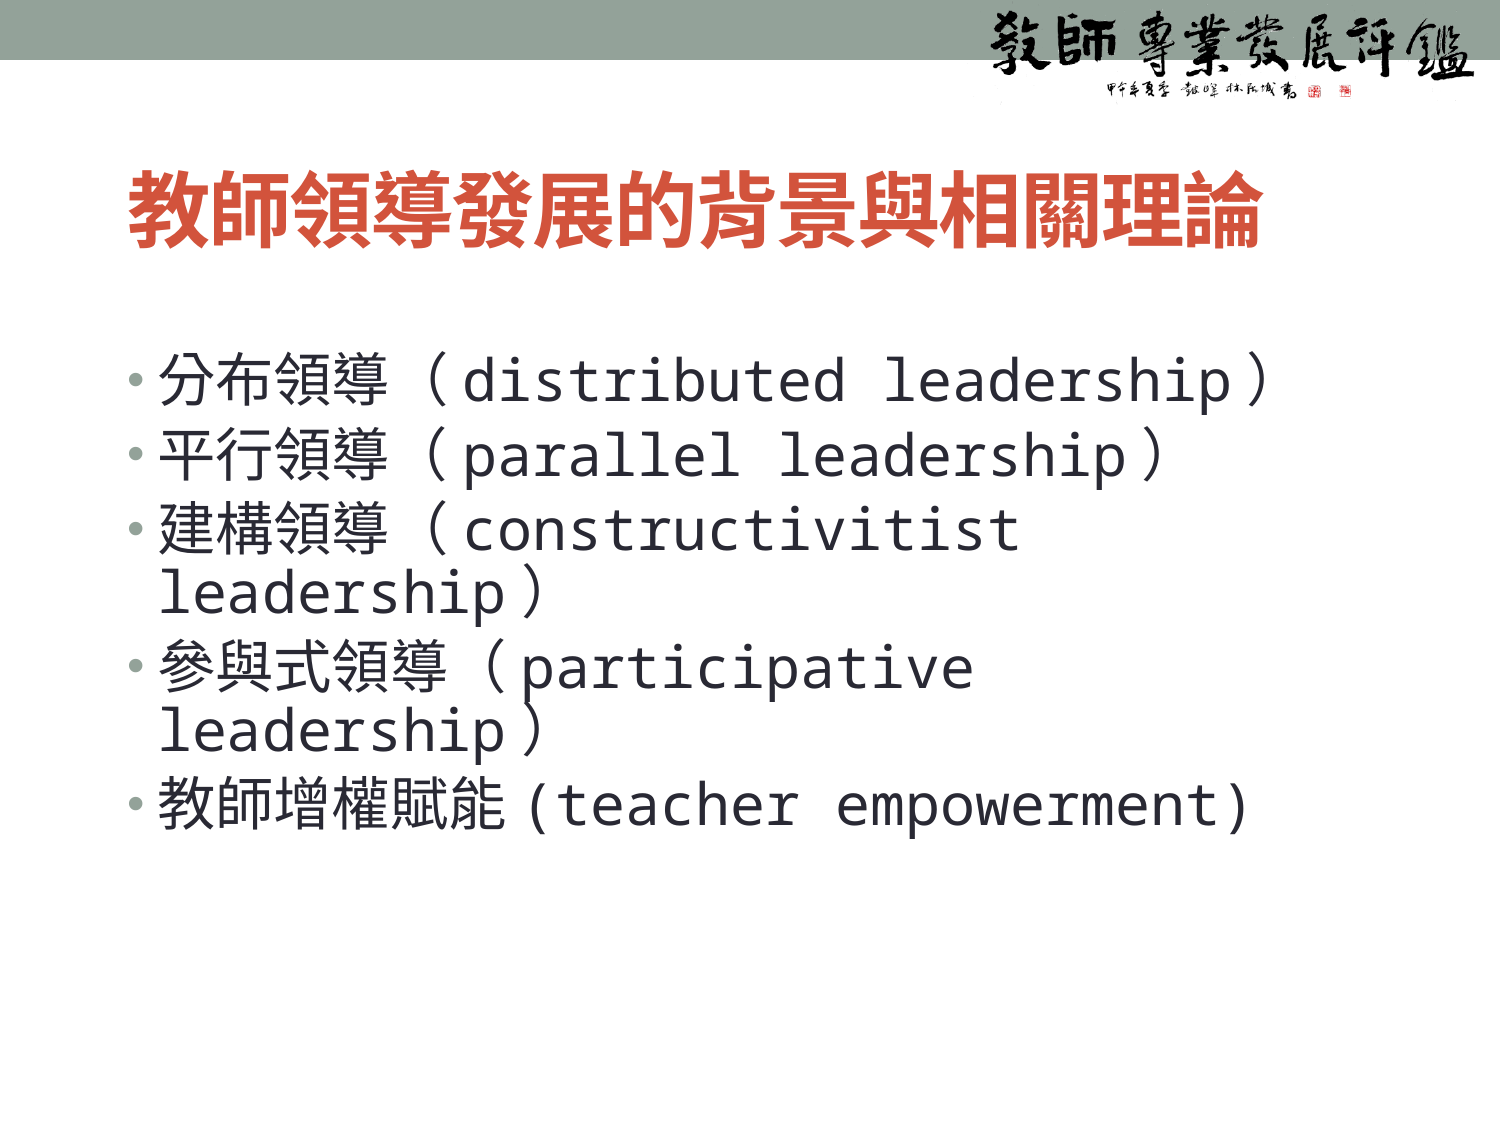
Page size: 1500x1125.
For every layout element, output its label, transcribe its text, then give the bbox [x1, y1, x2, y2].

picture [963, 0, 1499, 114]
title 教師領導發展的背景與相關理論 [112, 135, 1306, 281]
list 分布領導（distributed leadership） 平行領導（parallel leadership） 建構領導（constructivitist leadership） 參與式領導（participative leadership） 教師增權賦能(teacher empowerment) [112, 343, 1430, 1124]
